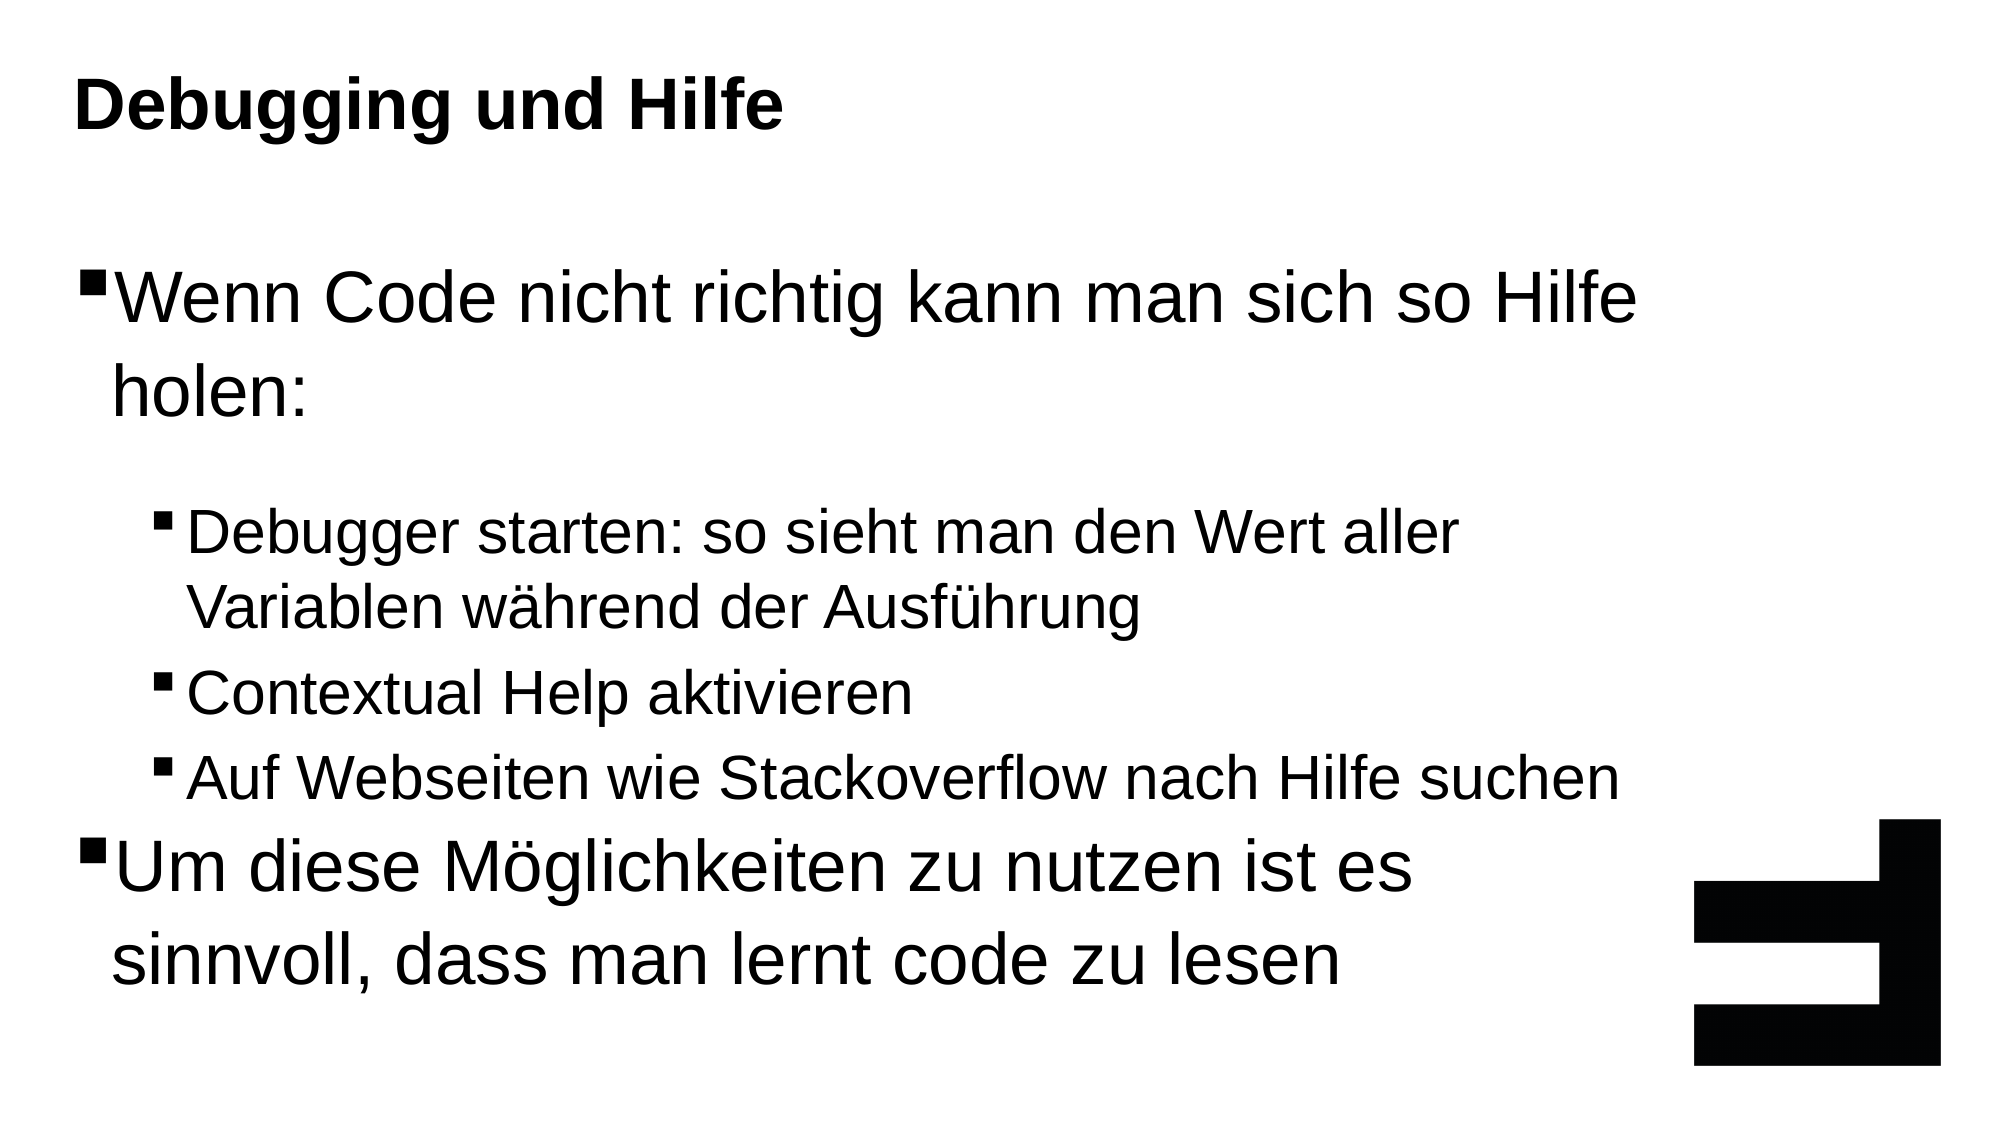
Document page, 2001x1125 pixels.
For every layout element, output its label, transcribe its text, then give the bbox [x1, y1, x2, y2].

picture [1694, 819, 1941, 1066]
list Wenn Code nicht richtig kann man sich so Hilfe holen: Debugger starten: so sieht man den Wert aller Variablen während der Ausführung Contextual Help aktivieren Auf Webseiten wie Stackoverflow nach Hilfe suchen Um diese Möglichkeiten zu nutzen ist es sinnvoll, dass man lernt code zu lesen [59, 236, 1662, 1066]
list Debugging und Hilfe [59, 59, 992, 195]
